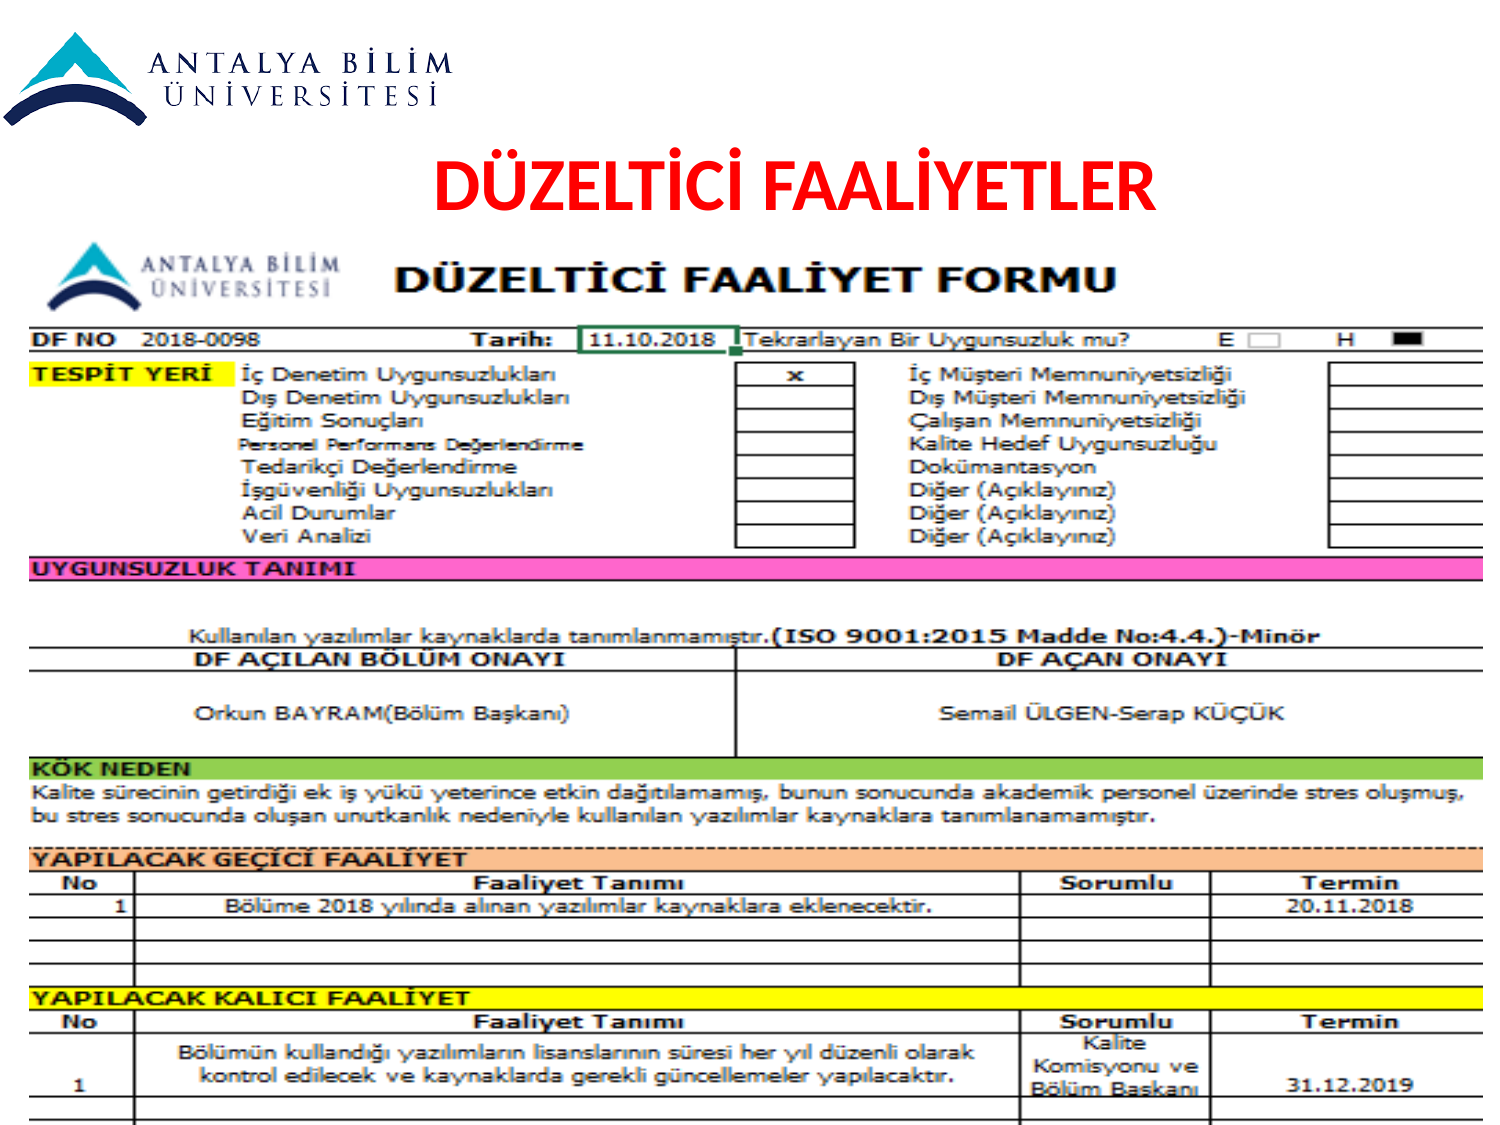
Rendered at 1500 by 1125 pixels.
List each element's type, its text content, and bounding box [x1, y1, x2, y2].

picture [3, 30, 453, 126]
picture [29, 233, 1483, 1125]
text_box DÜZELTİCİ FAALİYETLER [223, 127, 1370, 231]
